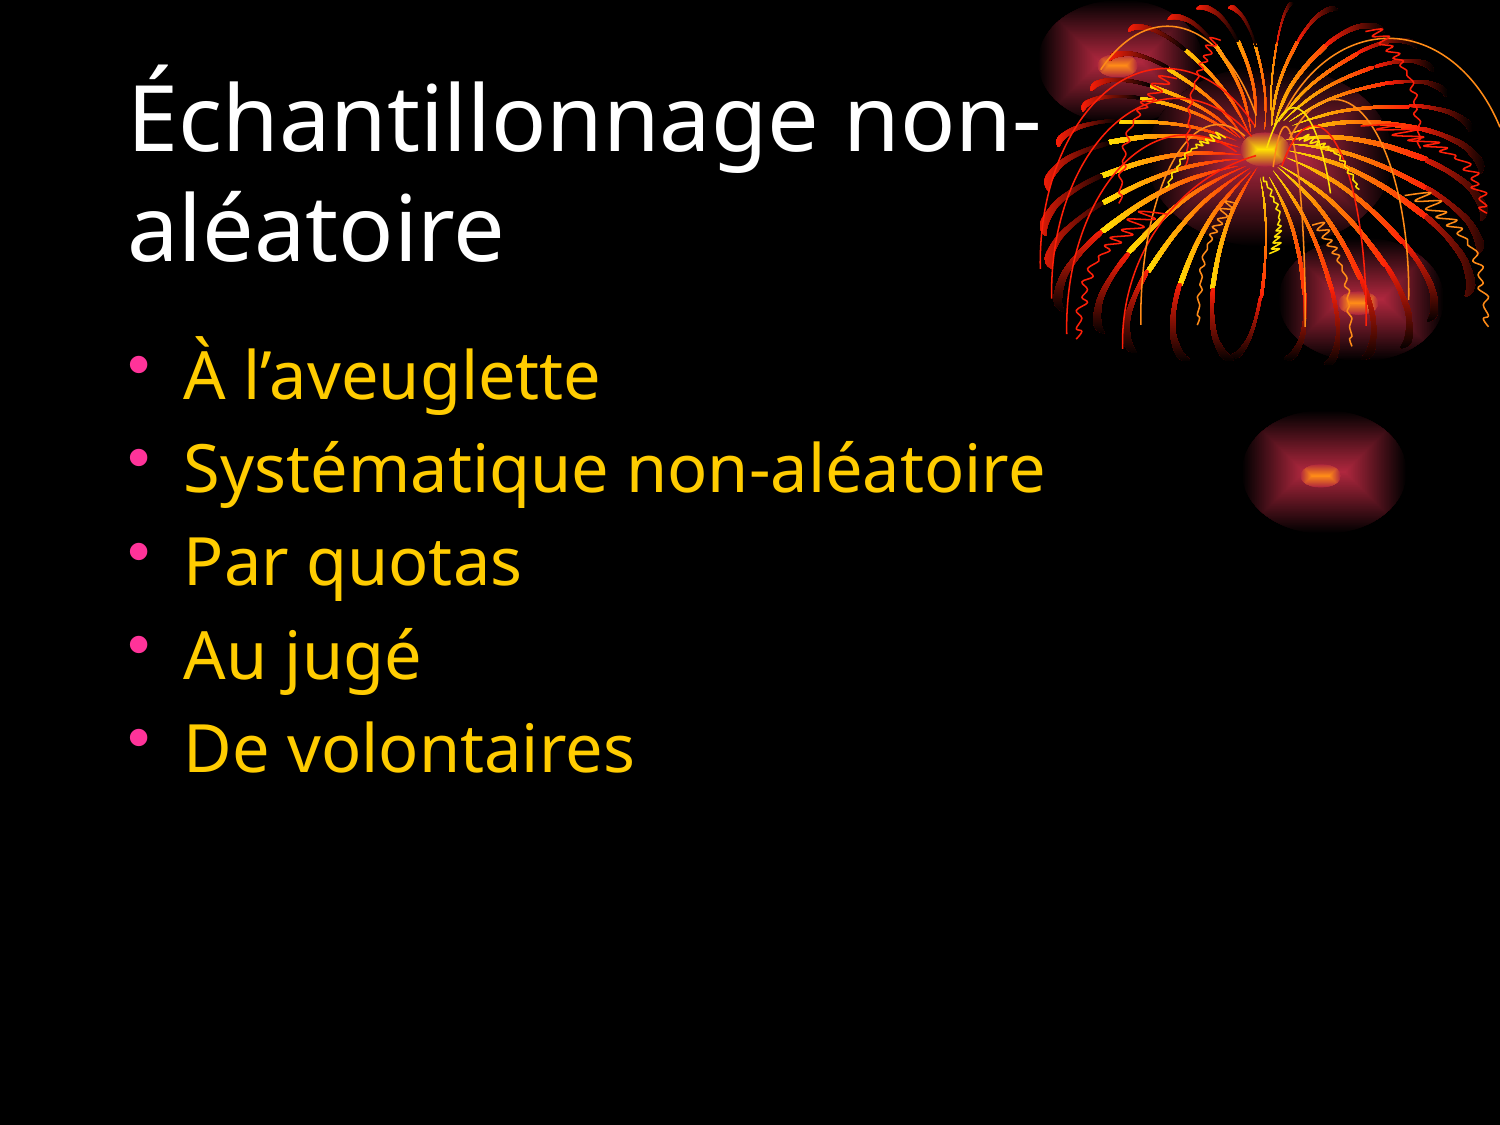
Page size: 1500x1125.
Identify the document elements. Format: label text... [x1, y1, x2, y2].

title Échantillonnage non-aléatoire [112, 49, 1388, 290]
list À l’aveuglette Systématique non-aléatoire Par quotas Au jugé De volontaires [112, 324, 1388, 1001]
